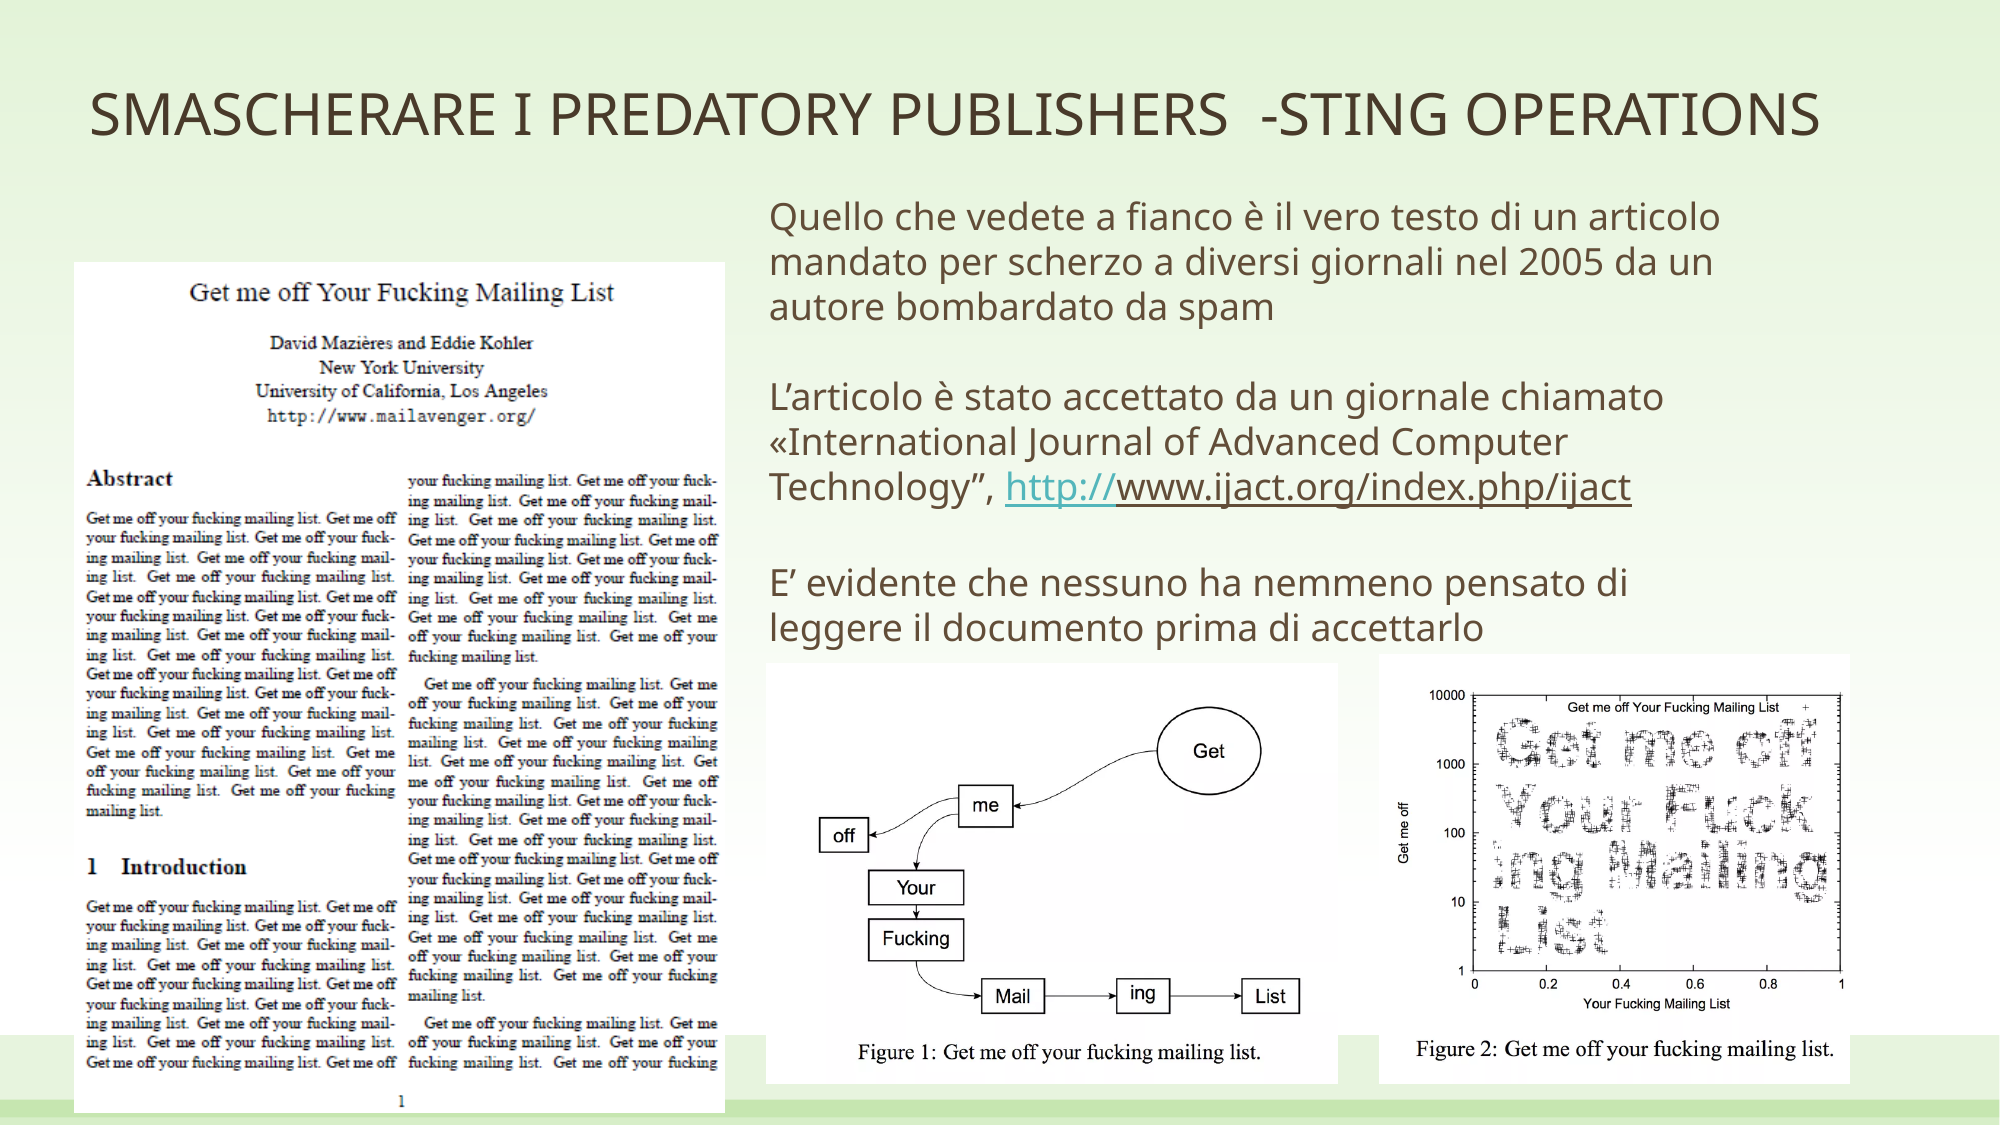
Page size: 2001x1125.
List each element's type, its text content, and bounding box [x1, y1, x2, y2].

picture [1379, 654, 1850, 1084]
picture [766, 663, 1338, 1084]
text_box Quello che vedete a fianco è il vero testo di un articolo mandato per scherzo a diversi giornali nel 2005 da un autore bombardato da spam L’articolo è stato accettato da un giornale chiamato «International Journal of Advanced Computer Technology”, http://www.ijact.org/index.php/ijact E’ evidente che nessuno ha nemmeno pensato di leggere il documento prima di accettarlo [754, 185, 1768, 657]
title SMASCHERARE I PREDATORY PUBLISHERS -STING OPERATIONS [74, 71, 1880, 156]
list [74, 262, 725, 1113]
